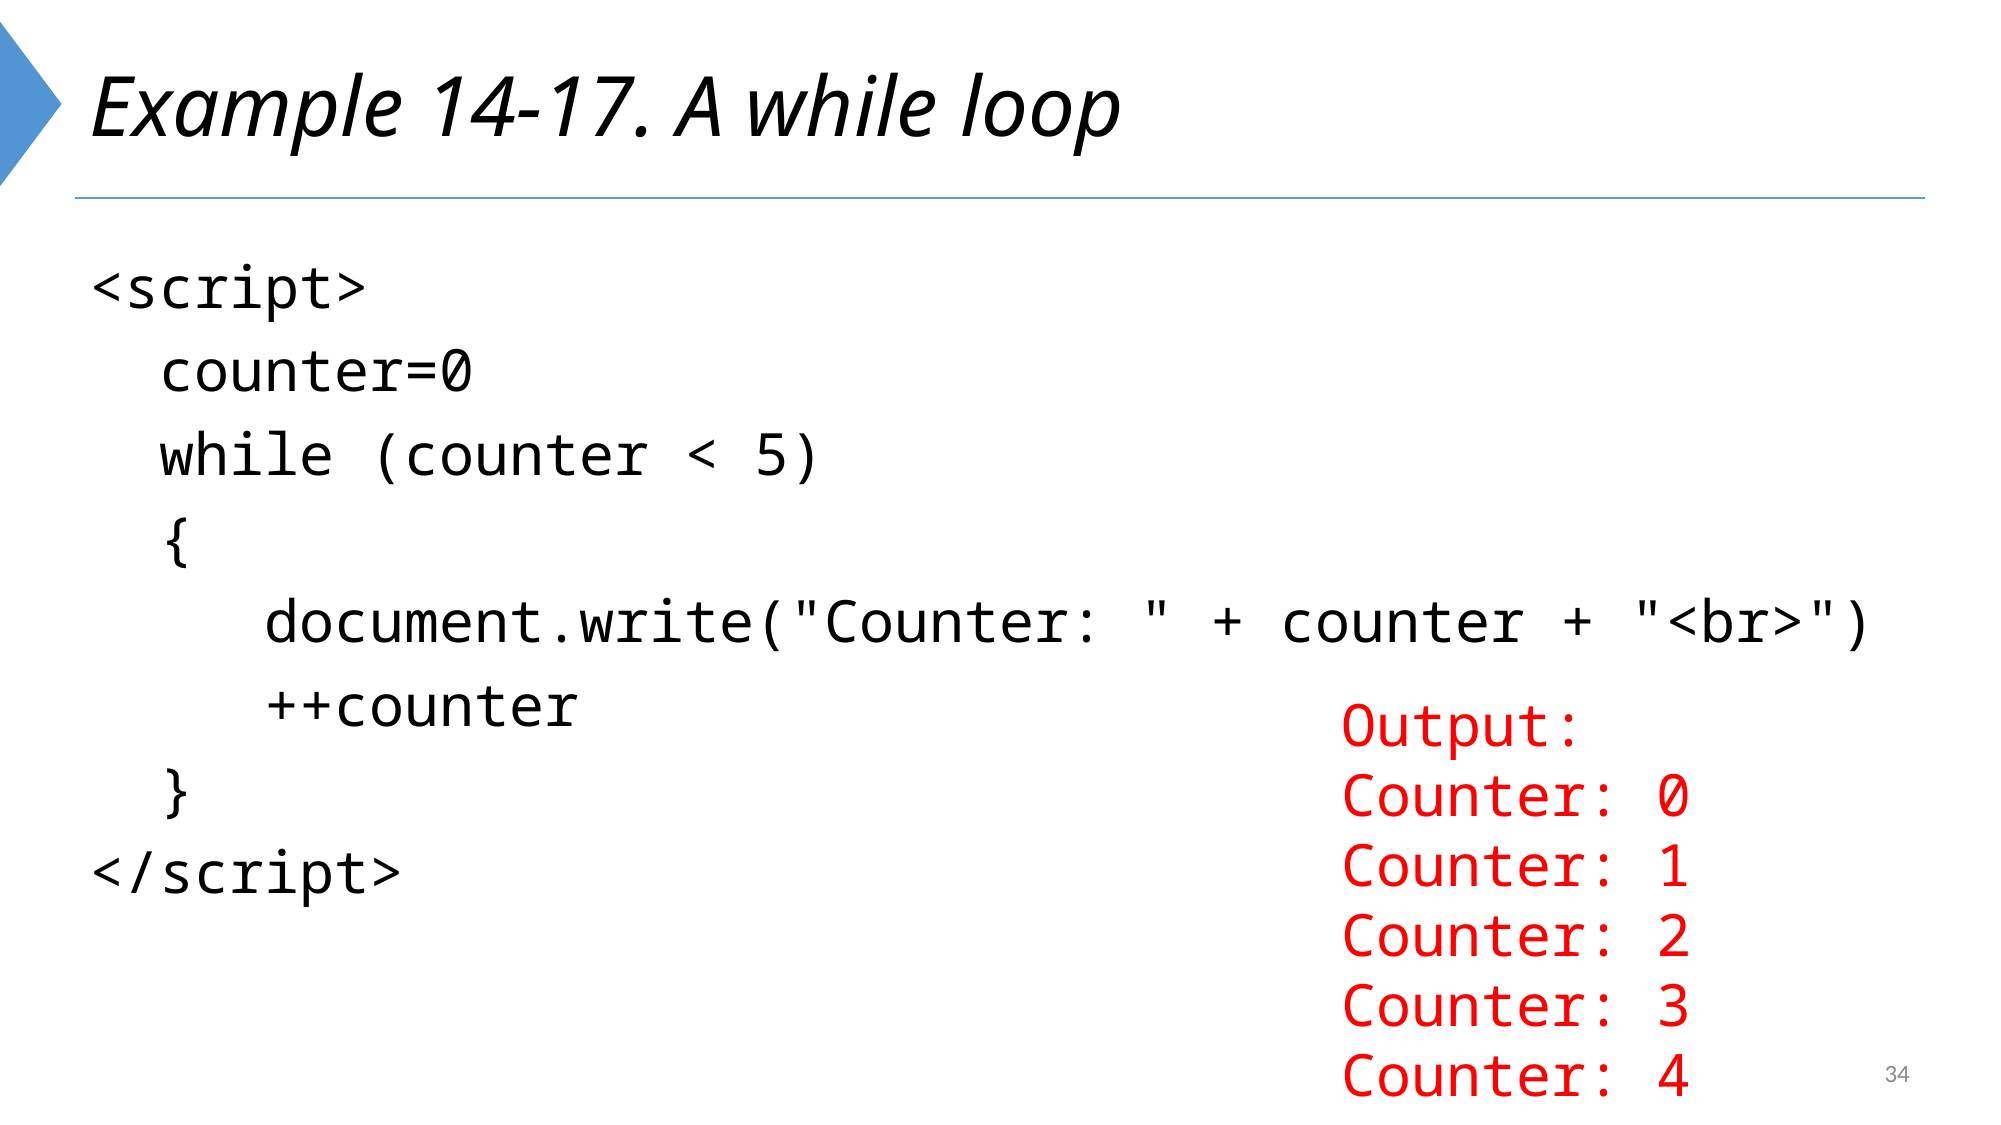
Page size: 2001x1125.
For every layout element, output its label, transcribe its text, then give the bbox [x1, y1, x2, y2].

slide_number 34 [1814, 1042, 1926, 1103]
title Example 14-17. A while loop [74, 21, 1926, 198]
text_box Output: Counter: 0 Counter: 1 Counter: 2 Counter: 3 Counter: 4 [1326, 680, 1814, 1116]
list <script> counter=0 while (counter < 5) { document.write("Counter: " + counter + "<br>") ++counter } </script> [74, 250, 1926, 1125]
